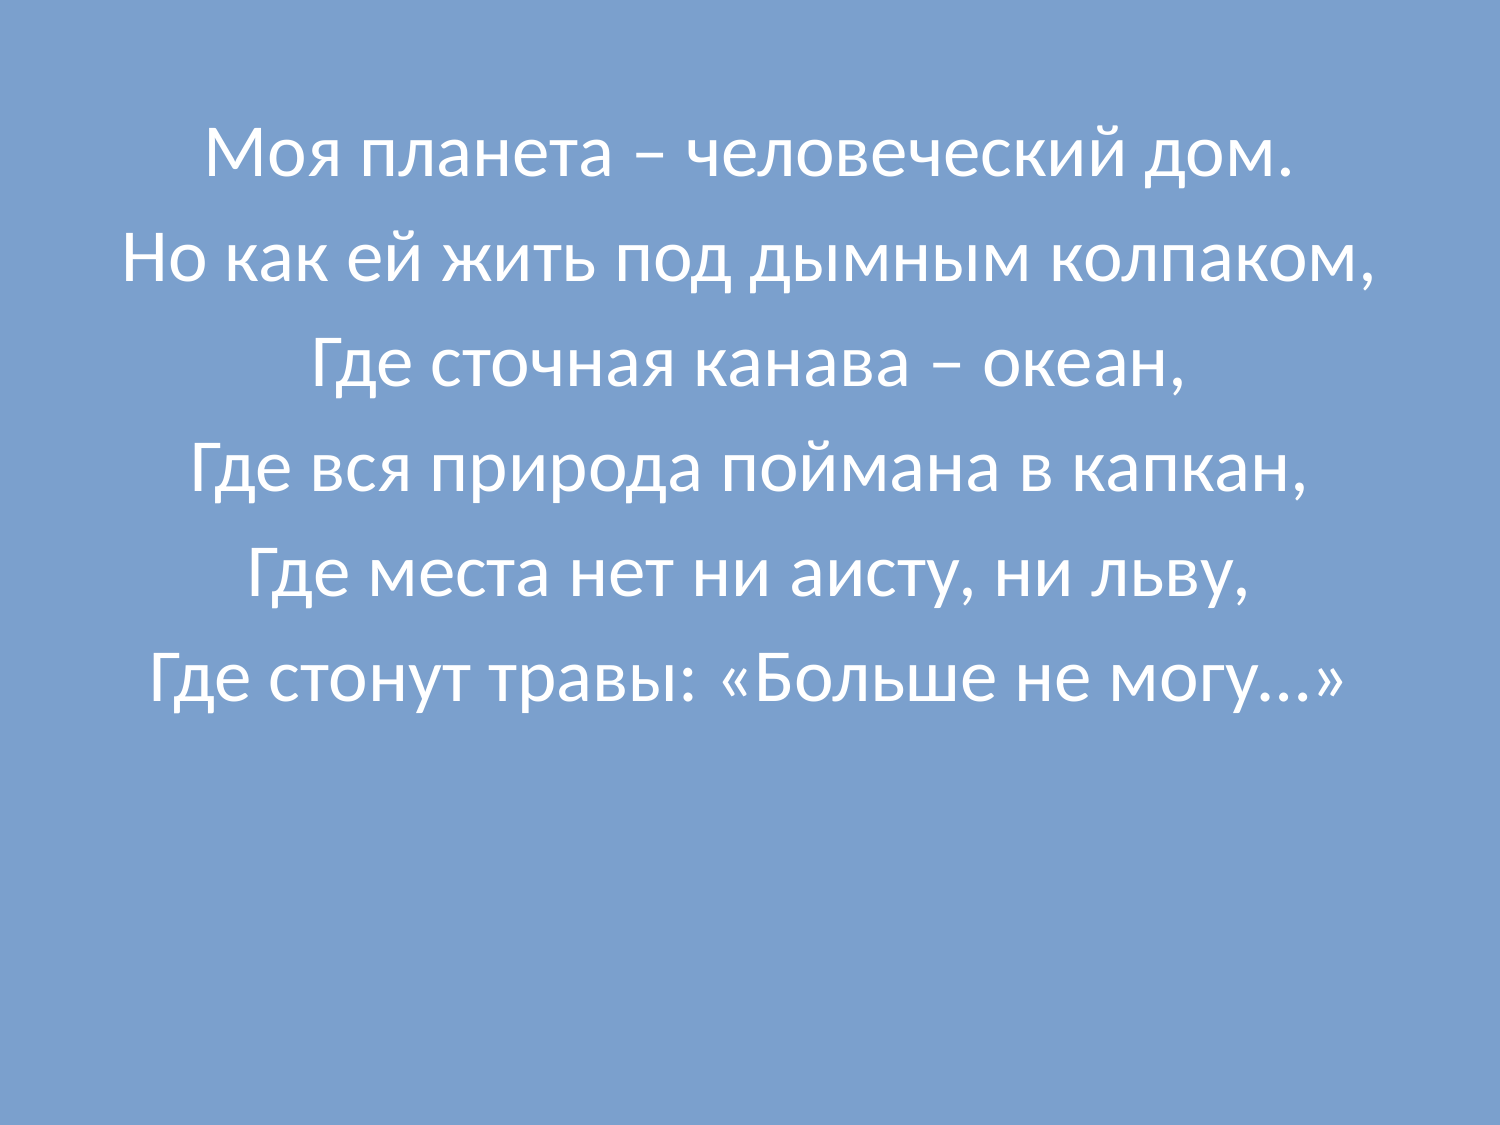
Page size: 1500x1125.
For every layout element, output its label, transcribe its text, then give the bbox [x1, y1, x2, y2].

list Моя планета – человеческий дом. Но как ей жить под дымным колпаком, Где сточная канава – океан, Где вся природа поймана в капкан, Где места нет ни аисту, ни льву, Где стонут травы: «Больше не могу…» [74, 93, 1426, 1006]
